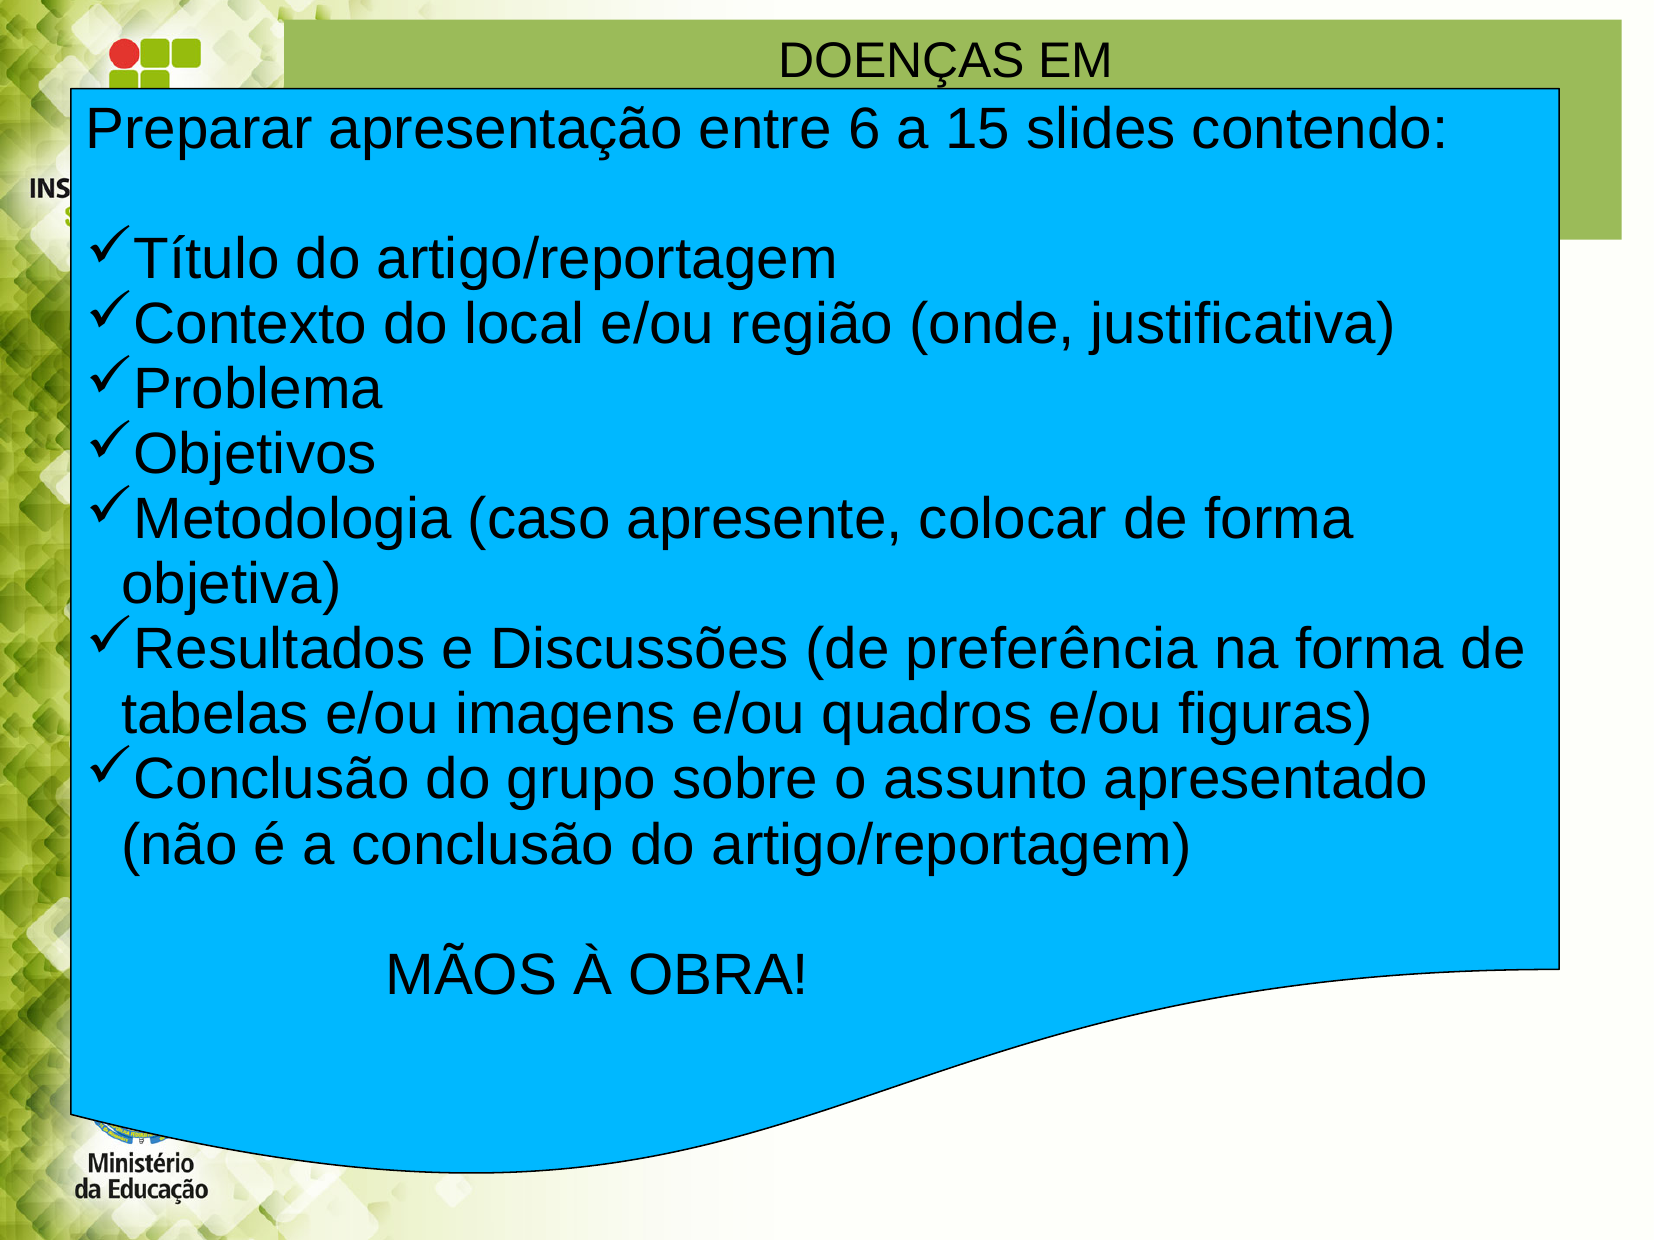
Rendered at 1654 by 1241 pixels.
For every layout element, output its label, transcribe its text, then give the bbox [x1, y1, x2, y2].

picture [0, 0, 1654, 1240]
text_box DOENÇAS EM PEREIRA [284, 19, 1622, 240]
text_box Preparar apresentação entre 6 a 15 slides contendo: Título do artigo/reportagem Contexto do local e/ou região (onde, justificativa) Problema Objetivos Metodologia (caso apresente, colocar de forma objetiva) Resultados e Discussões (de preferência na forma de tabelas e/ou imagens e/ou quadros e/ou figuras) Conclusão do grupo sobre o assunto apresentado (não é a conclusão do artigo/reportagem) MÃOS À OBRA! [70, 88, 1560, 1173]
